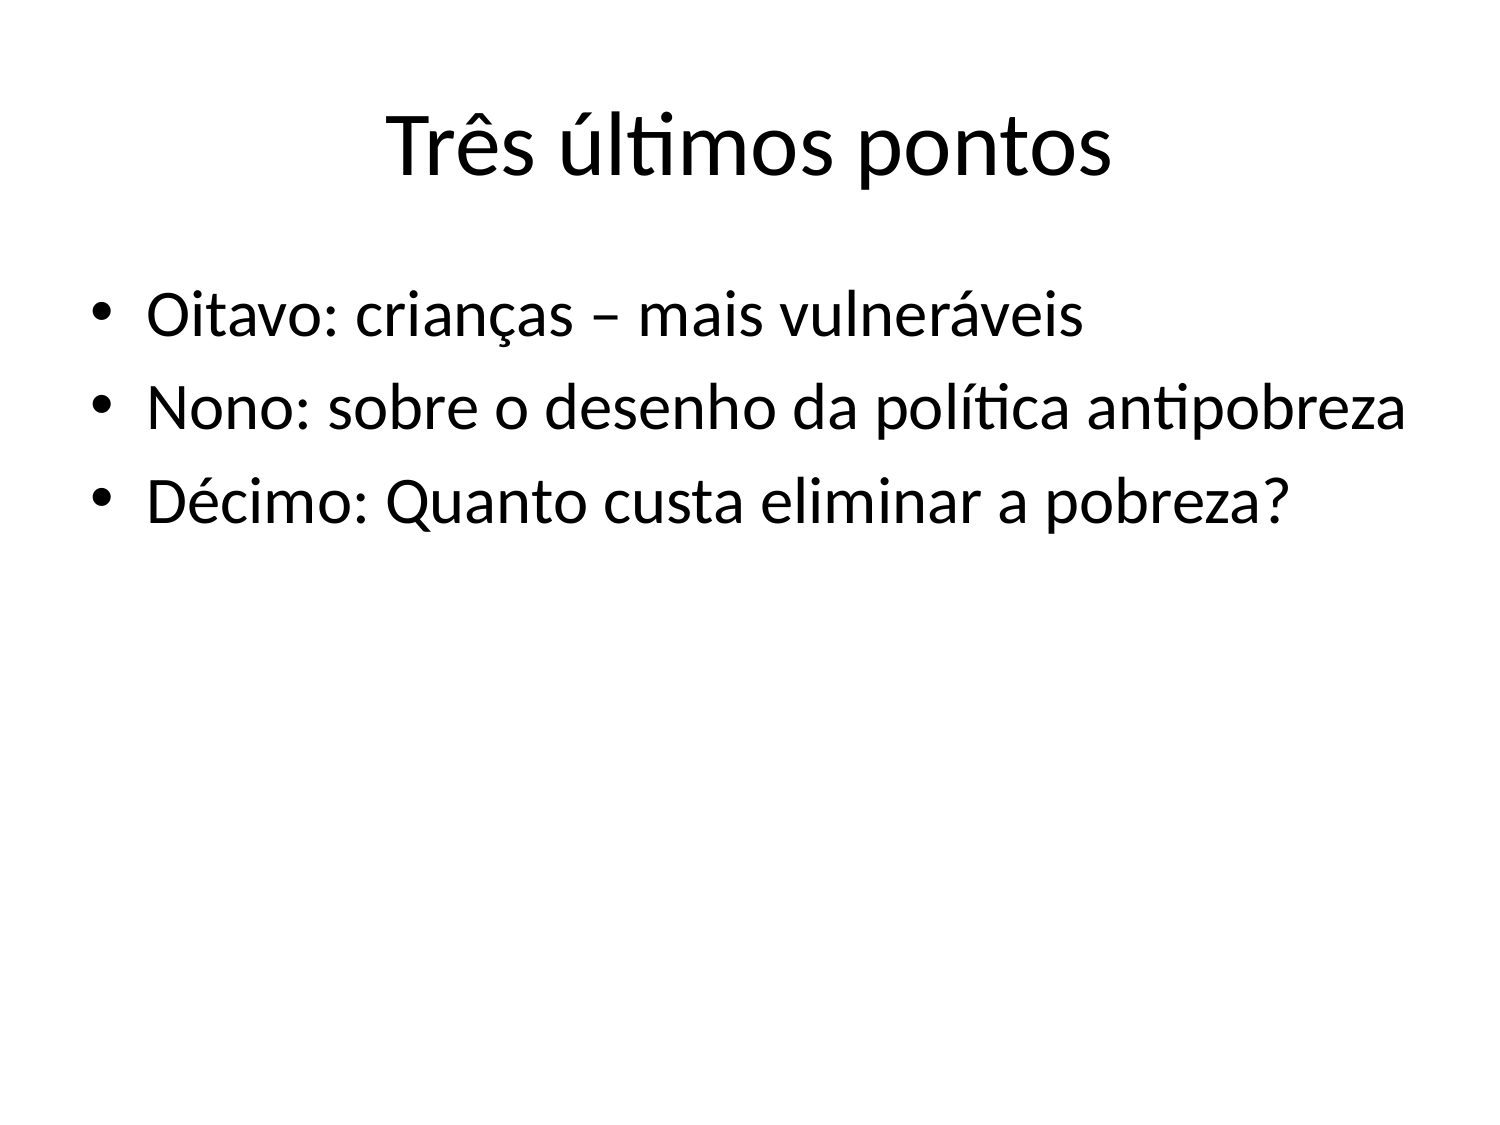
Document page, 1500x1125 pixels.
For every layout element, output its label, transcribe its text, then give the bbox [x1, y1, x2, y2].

list Oitavo: crianças – mais vulneráveis Nono: sobre o desenho da política antipobreza Décimo: Quanto custa eliminar a pobreza? [75, 262, 1425, 1005]
title Três últimos pontos [75, 45, 1425, 233]
